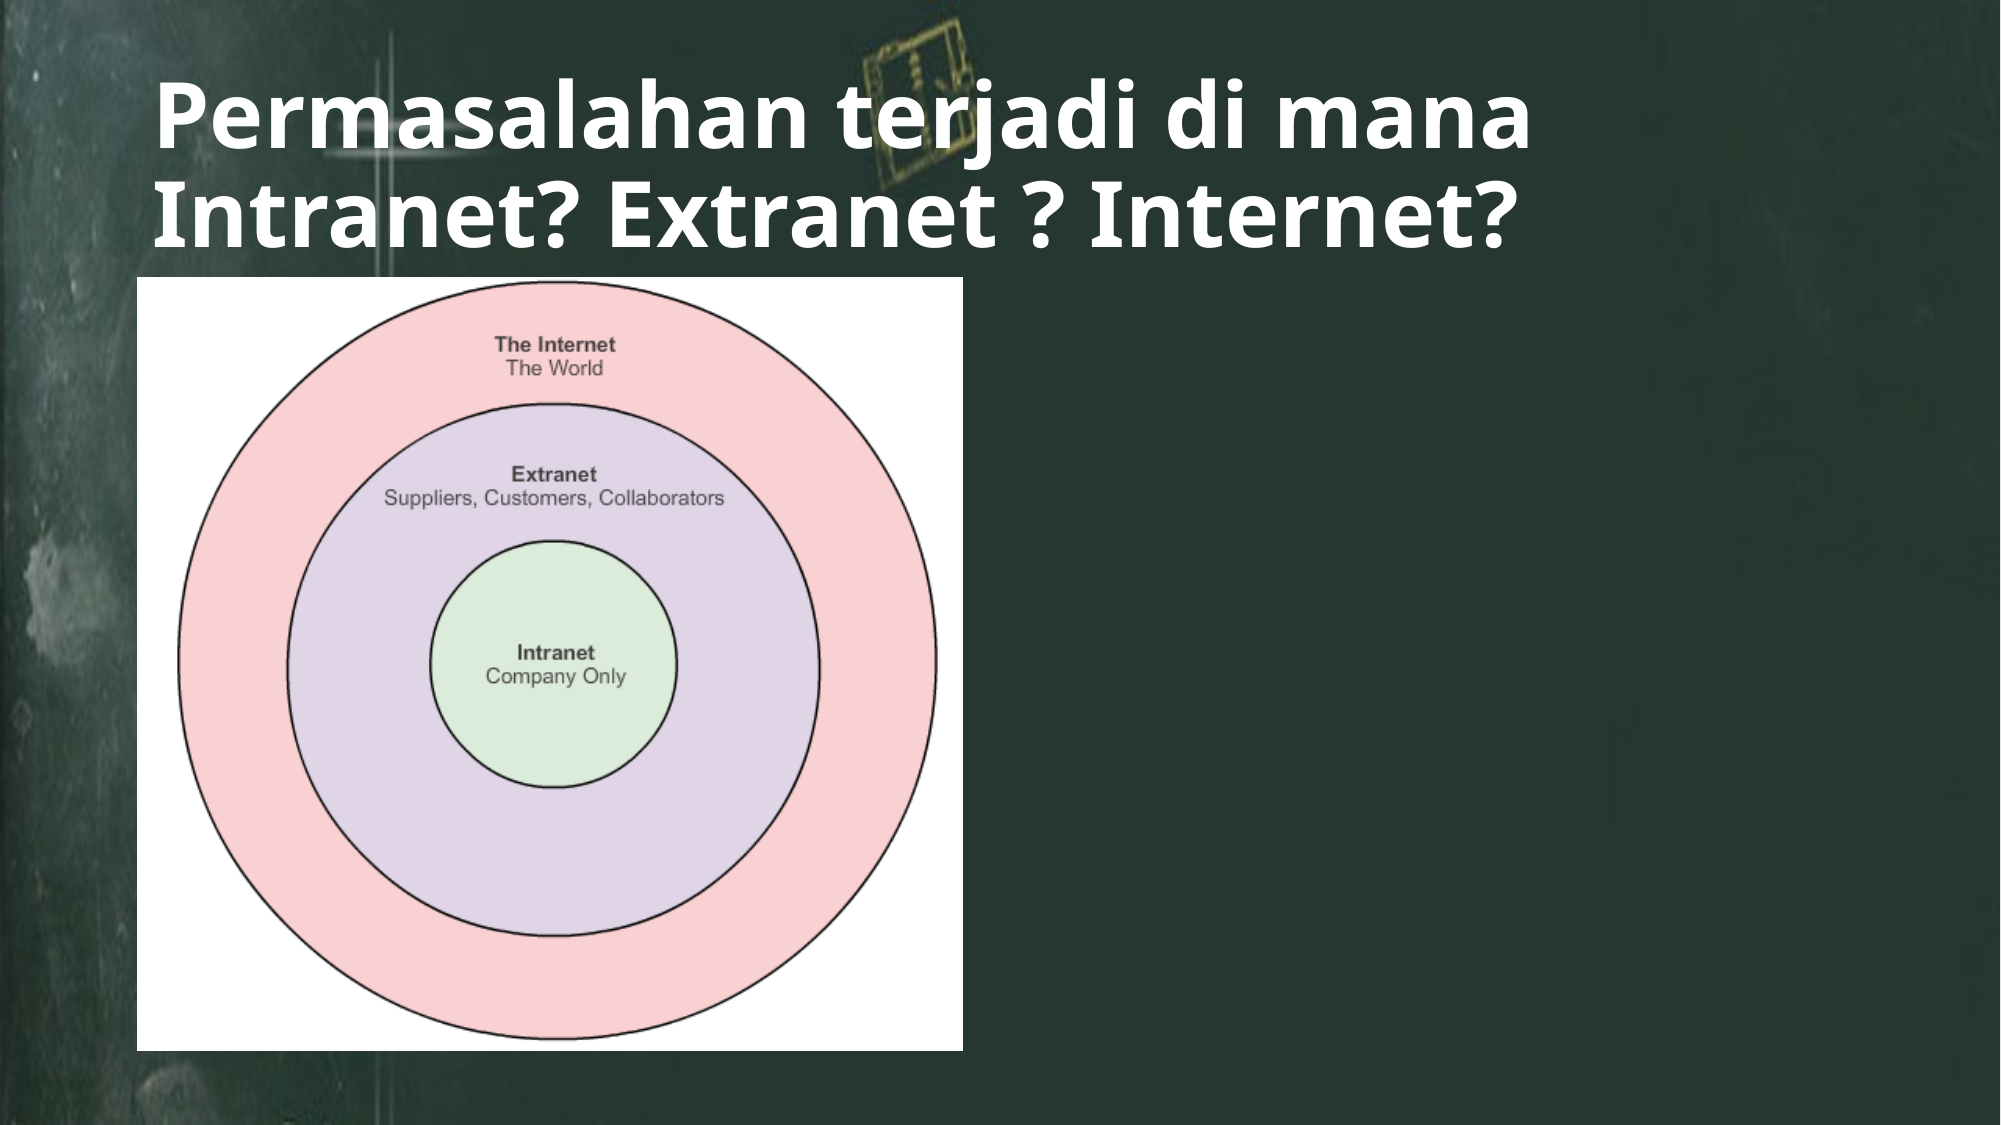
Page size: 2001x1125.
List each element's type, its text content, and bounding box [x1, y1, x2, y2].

picture [0, 0, 2001, 1125]
title Permasalahan terjadi di mana Intranet? Extranet ? Internet? [137, 59, 1863, 278]
